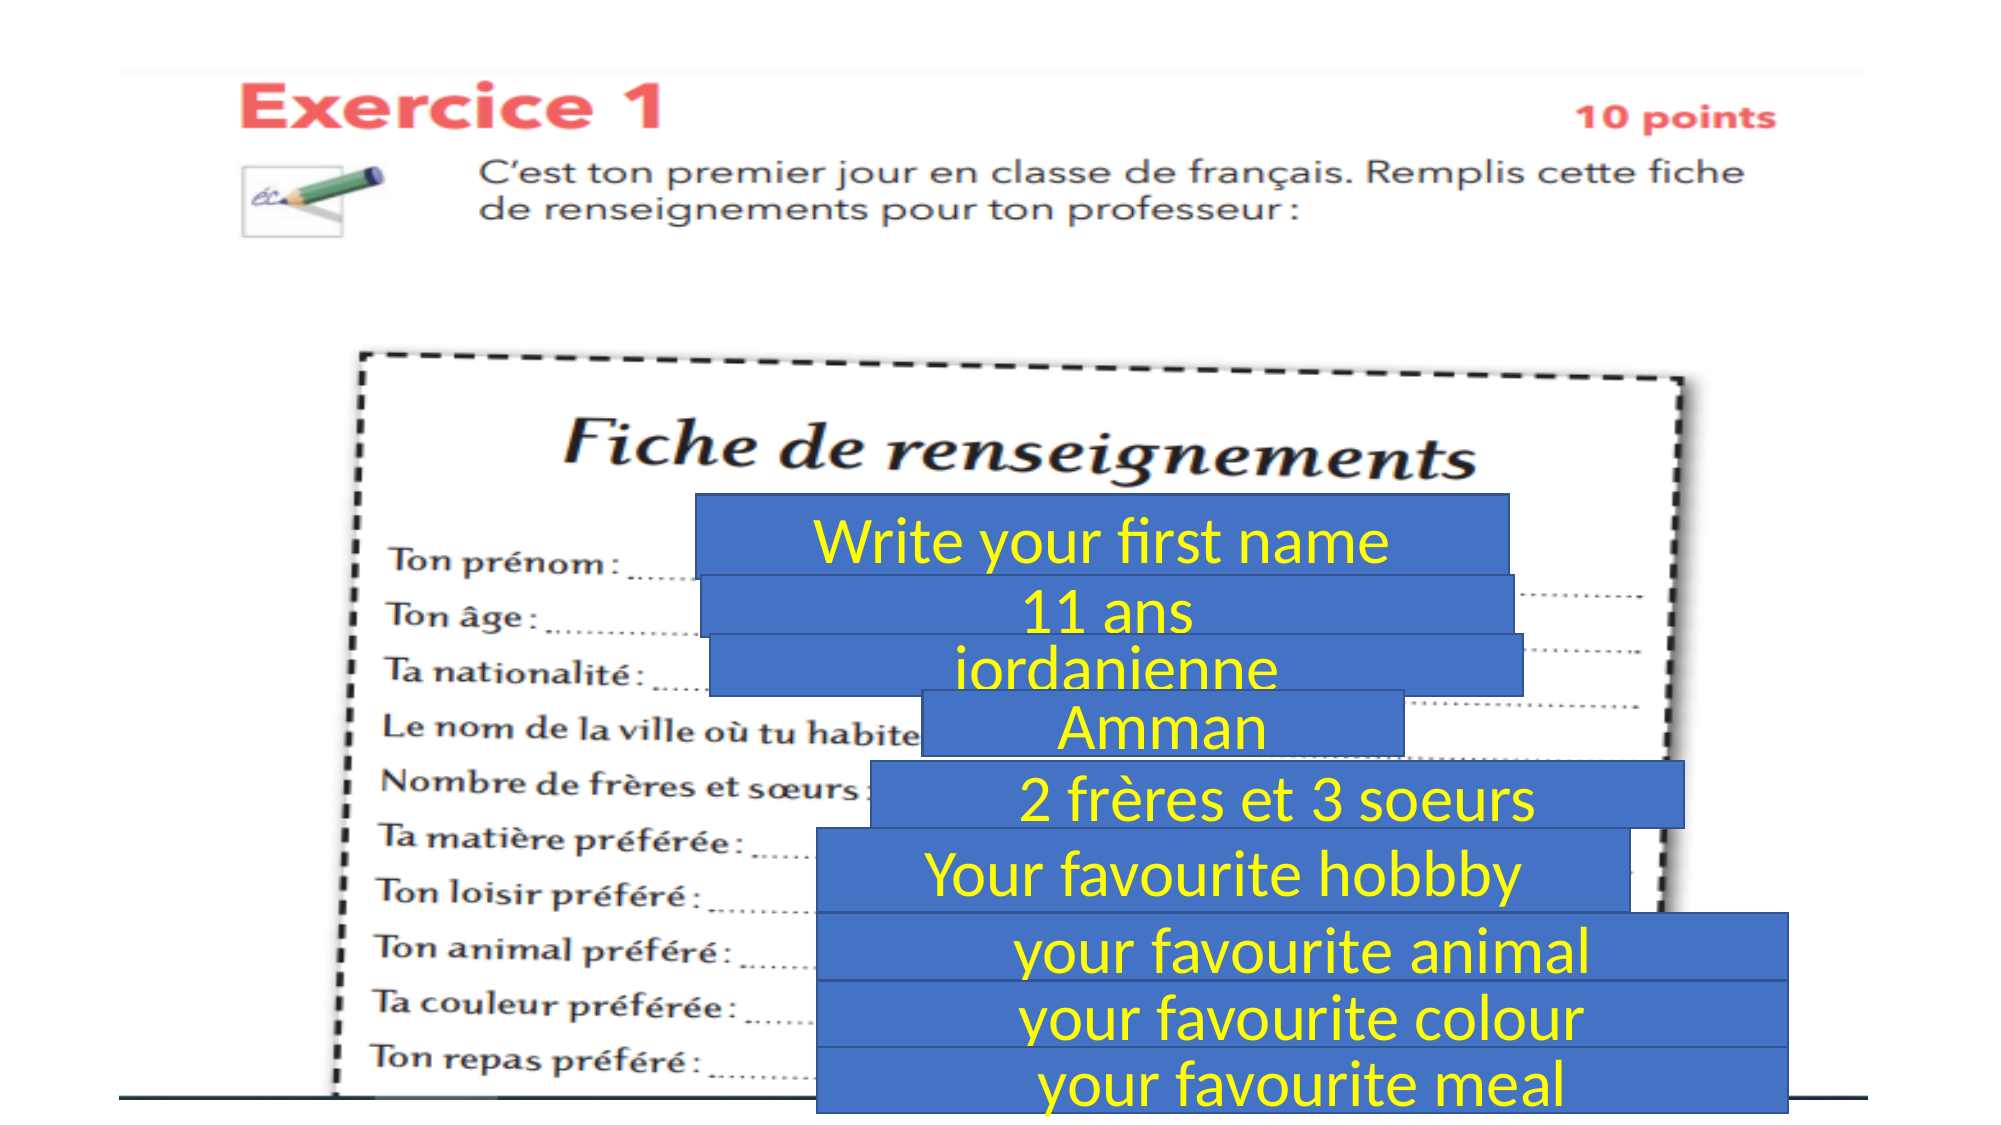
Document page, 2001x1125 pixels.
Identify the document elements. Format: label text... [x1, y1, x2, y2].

text_box your favourite meal [816, 1100, 1789, 1114]
picture [119, 70, 1868, 1100]
